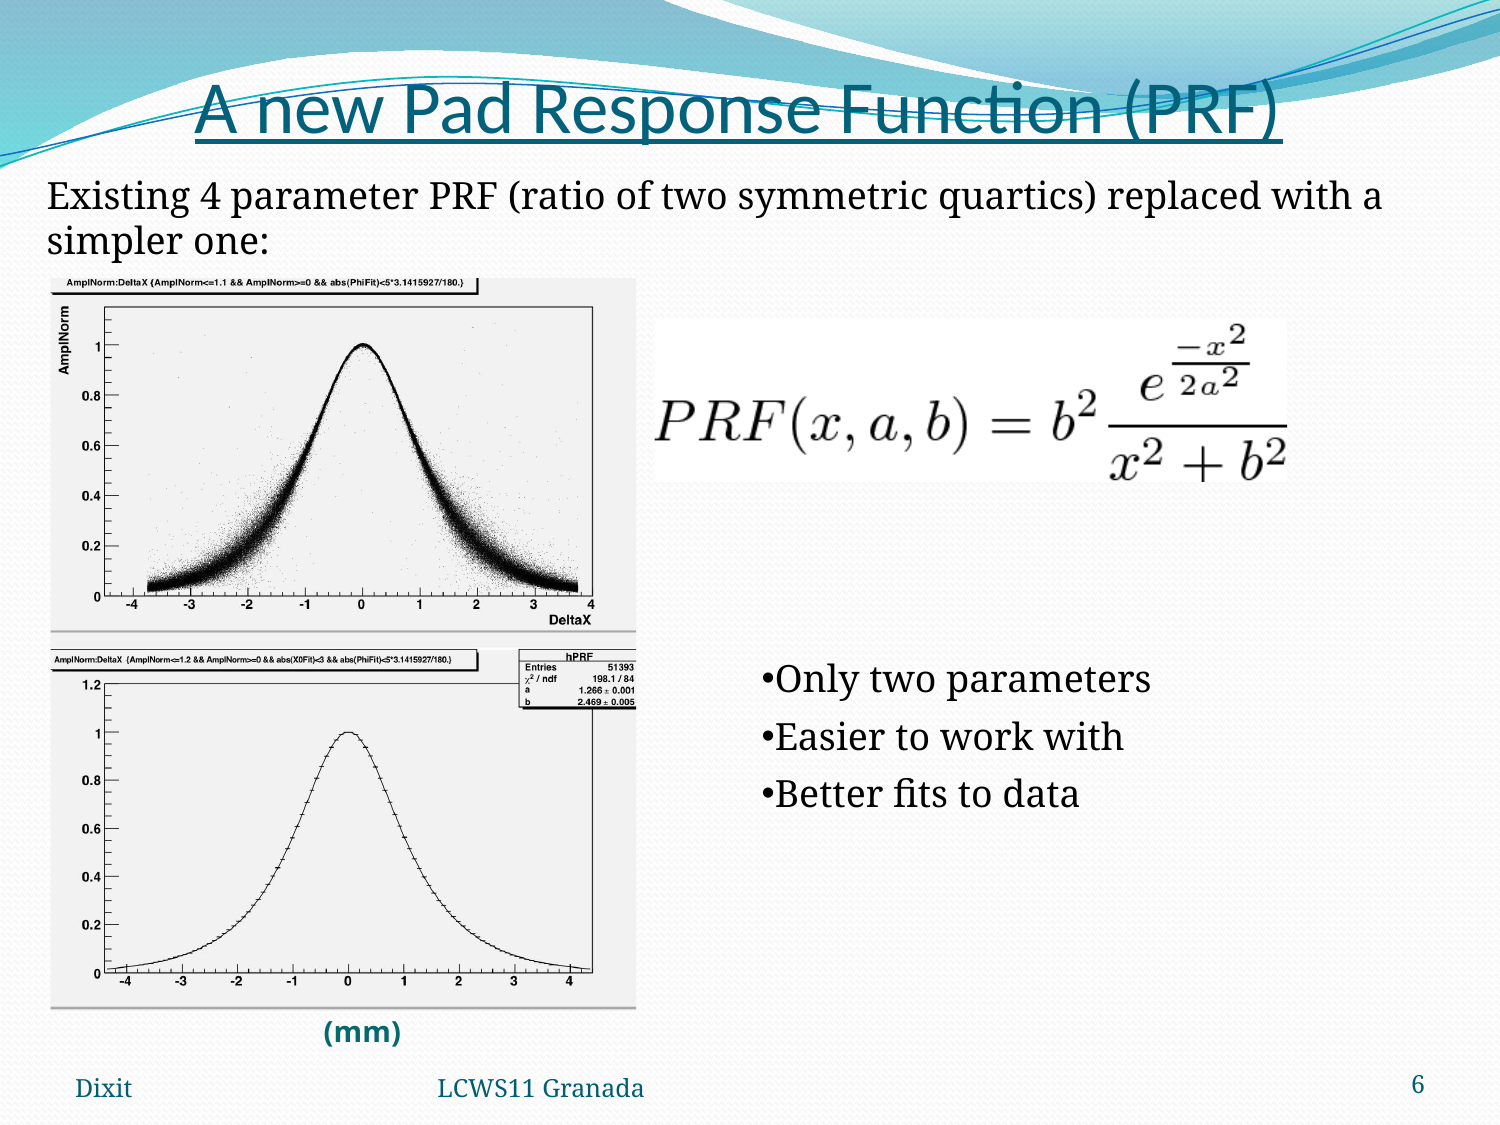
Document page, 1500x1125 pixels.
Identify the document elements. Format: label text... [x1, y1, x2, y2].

text_box Existing 4 parameter PRF (ratio of two symmetric quartics) replaced with a simpler one: [31, 164, 1466, 270]
slide_number 6 [1299, 1042, 1425, 1103]
picture [50, 278, 637, 1012]
text_box (mm) [308, 1025, 417, 1057]
picture [654, 317, 1288, 483]
slide_number Dixit [75, 1042, 425, 1103]
text_box Only two parameters Easier to work with Better fits to data [746, 647, 1288, 891]
footer LCWS11 Granada [437, 1042, 988, 1103]
title A new Pad Response Function (PRF) [194, 55, 1376, 149]
